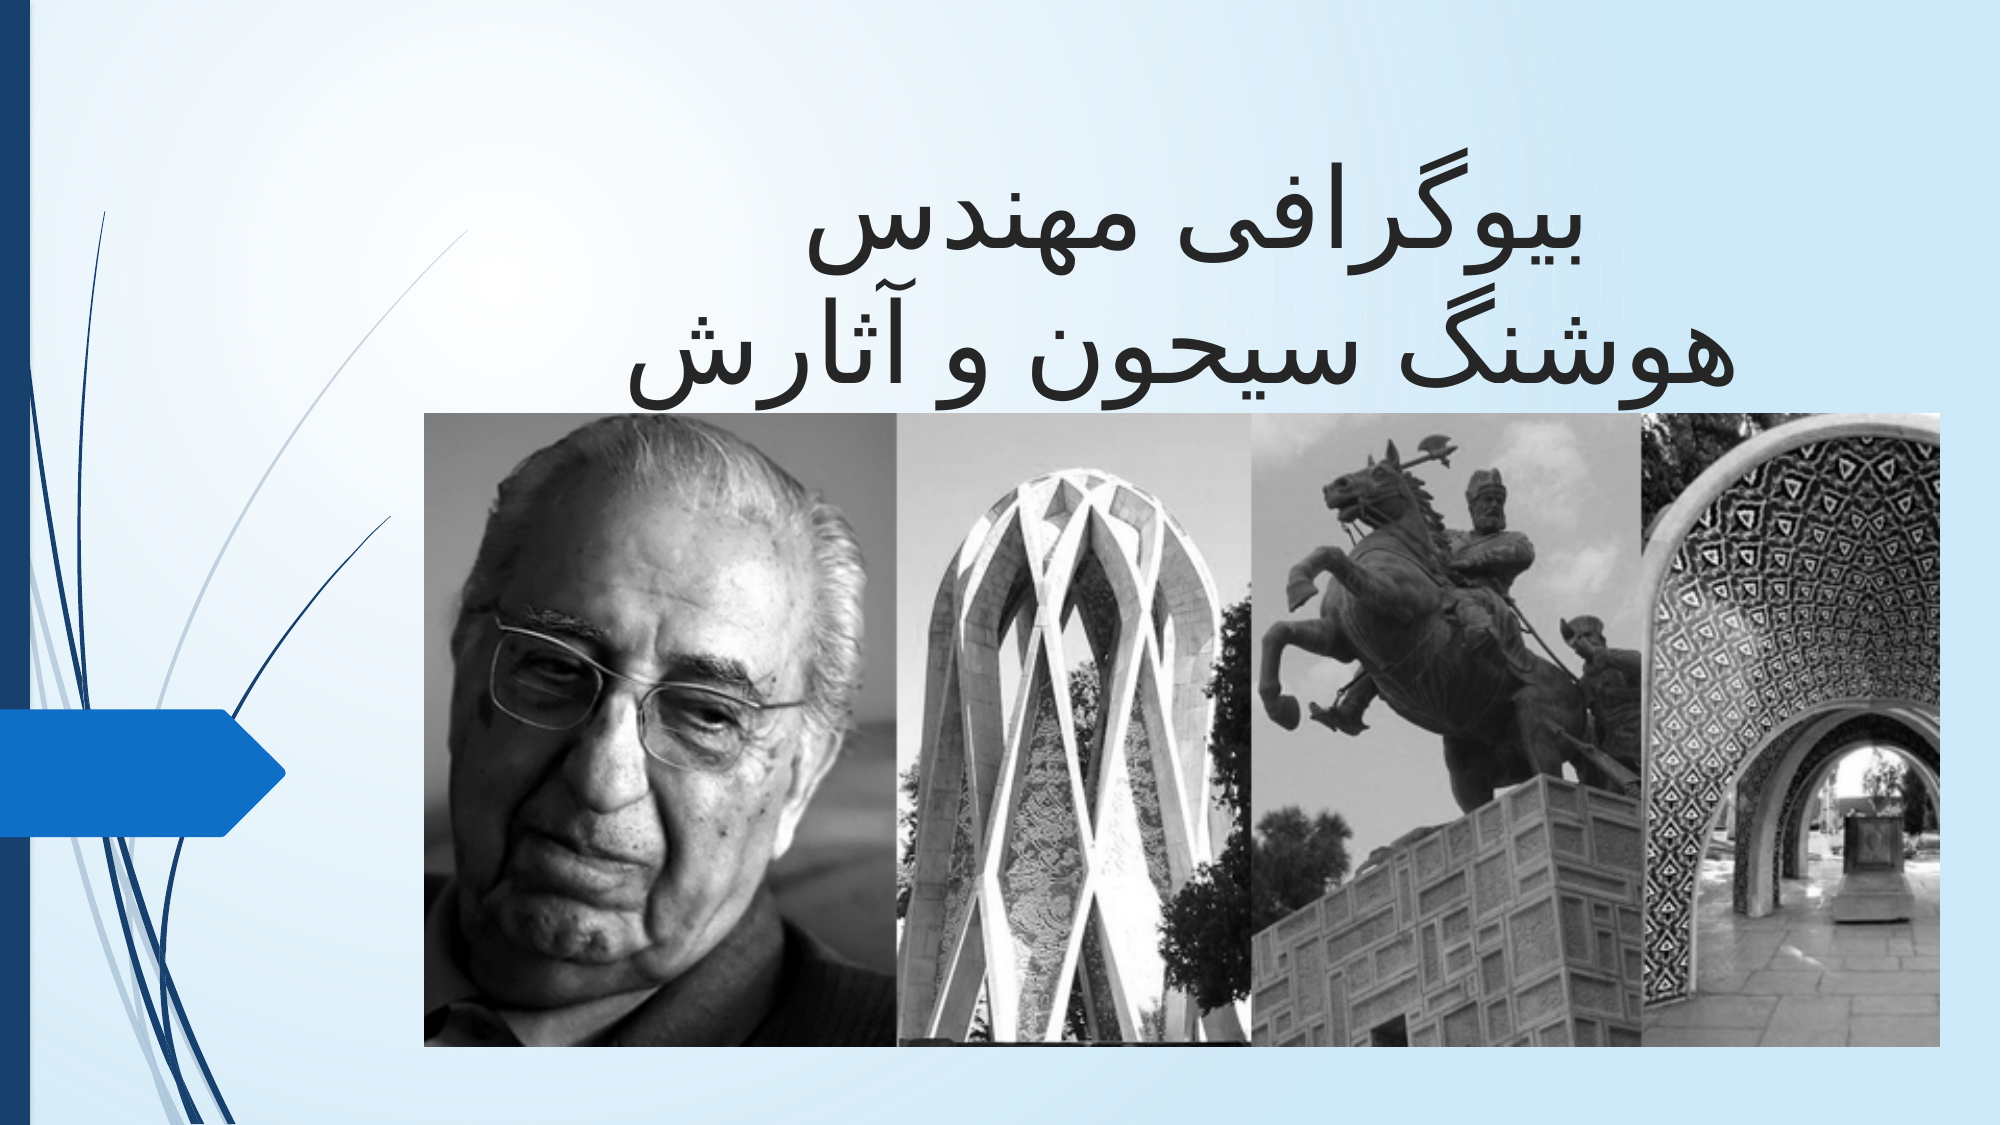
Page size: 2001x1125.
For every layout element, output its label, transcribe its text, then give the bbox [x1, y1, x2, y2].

picture [424, 413, 1940, 1048]
title بیوگرافی مهندس هوشنگ سیحون و آثارش [394, 41, 2000, 414]
